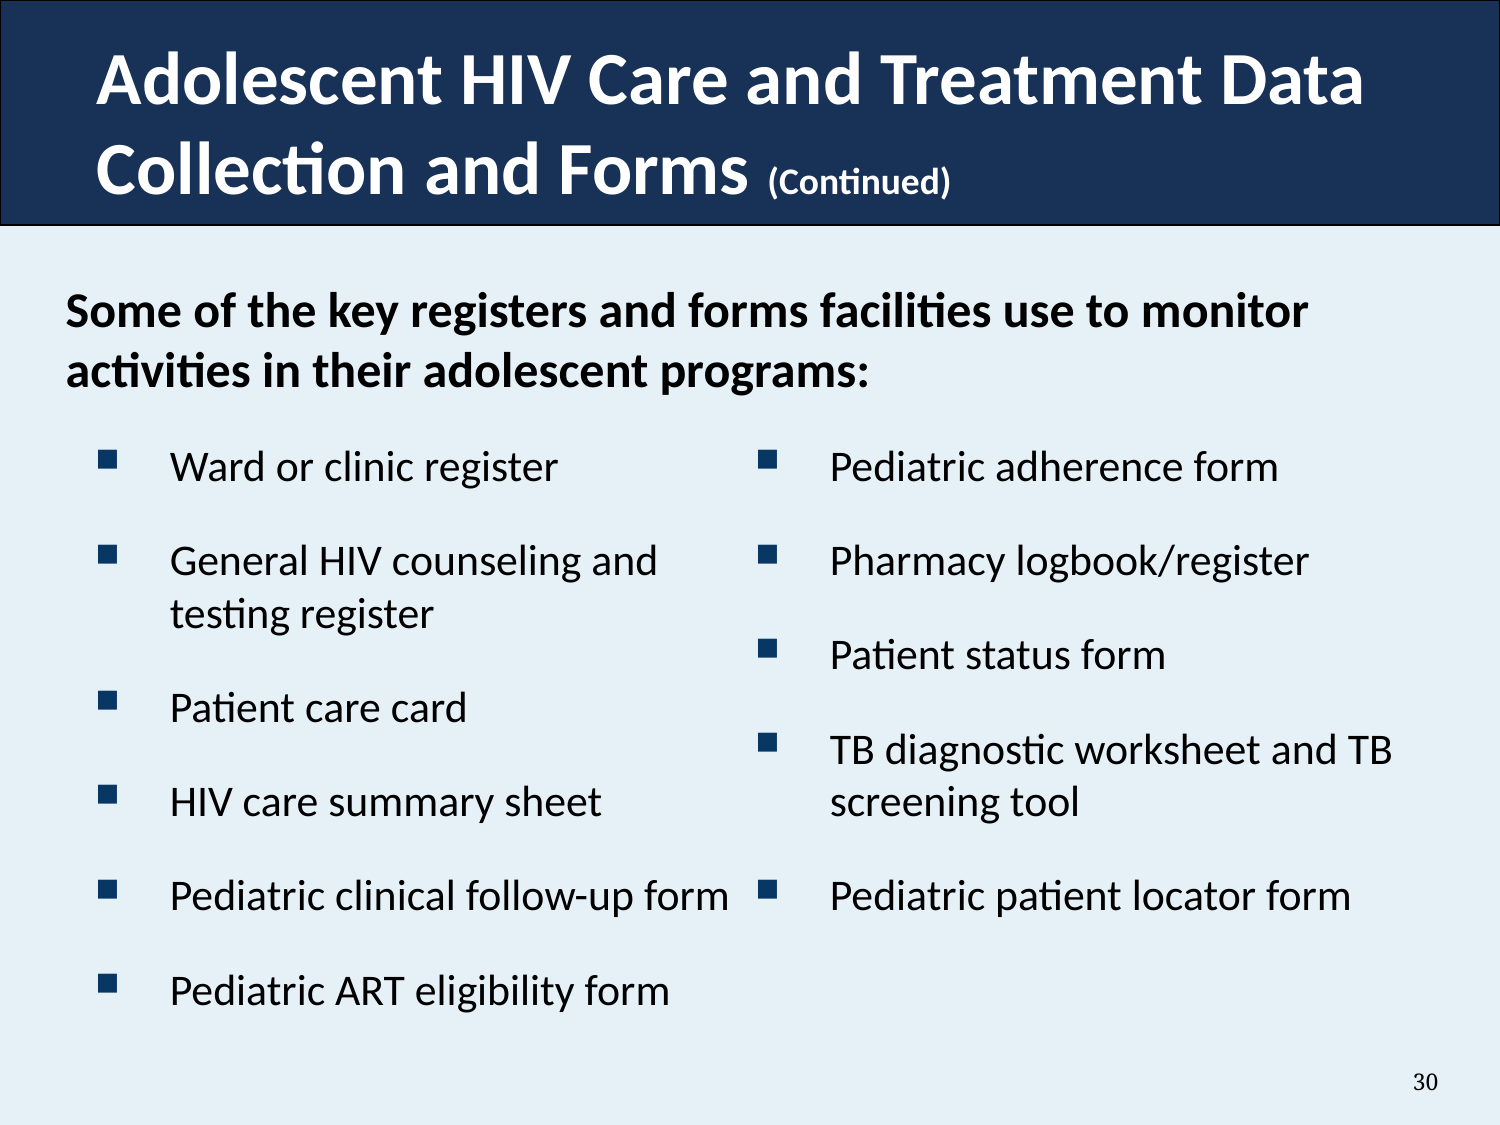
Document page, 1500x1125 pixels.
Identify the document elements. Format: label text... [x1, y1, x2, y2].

text_box Some of the key registers and forms facilities use to monitor activities in their adolescent programs: [50, 270, 1401, 410]
title Adolescent HIV Care and Treatment Data Collection and Forms (Continued) [81, 21, 1438, 206]
list Ward or clinic register General HIV counseling and testing register Patient care card HIV care summary sheet Pediatric clinical follow-up form Pediatric ART eligibility form Pediatric adherence form Pharmacy logbook/register Patient status form TB diagnostic worksheet and TB screening tool Pediatric patient locator form [80, 430, 1431, 1111]
slide_number 30 [1362, 1053, 1454, 1114]
